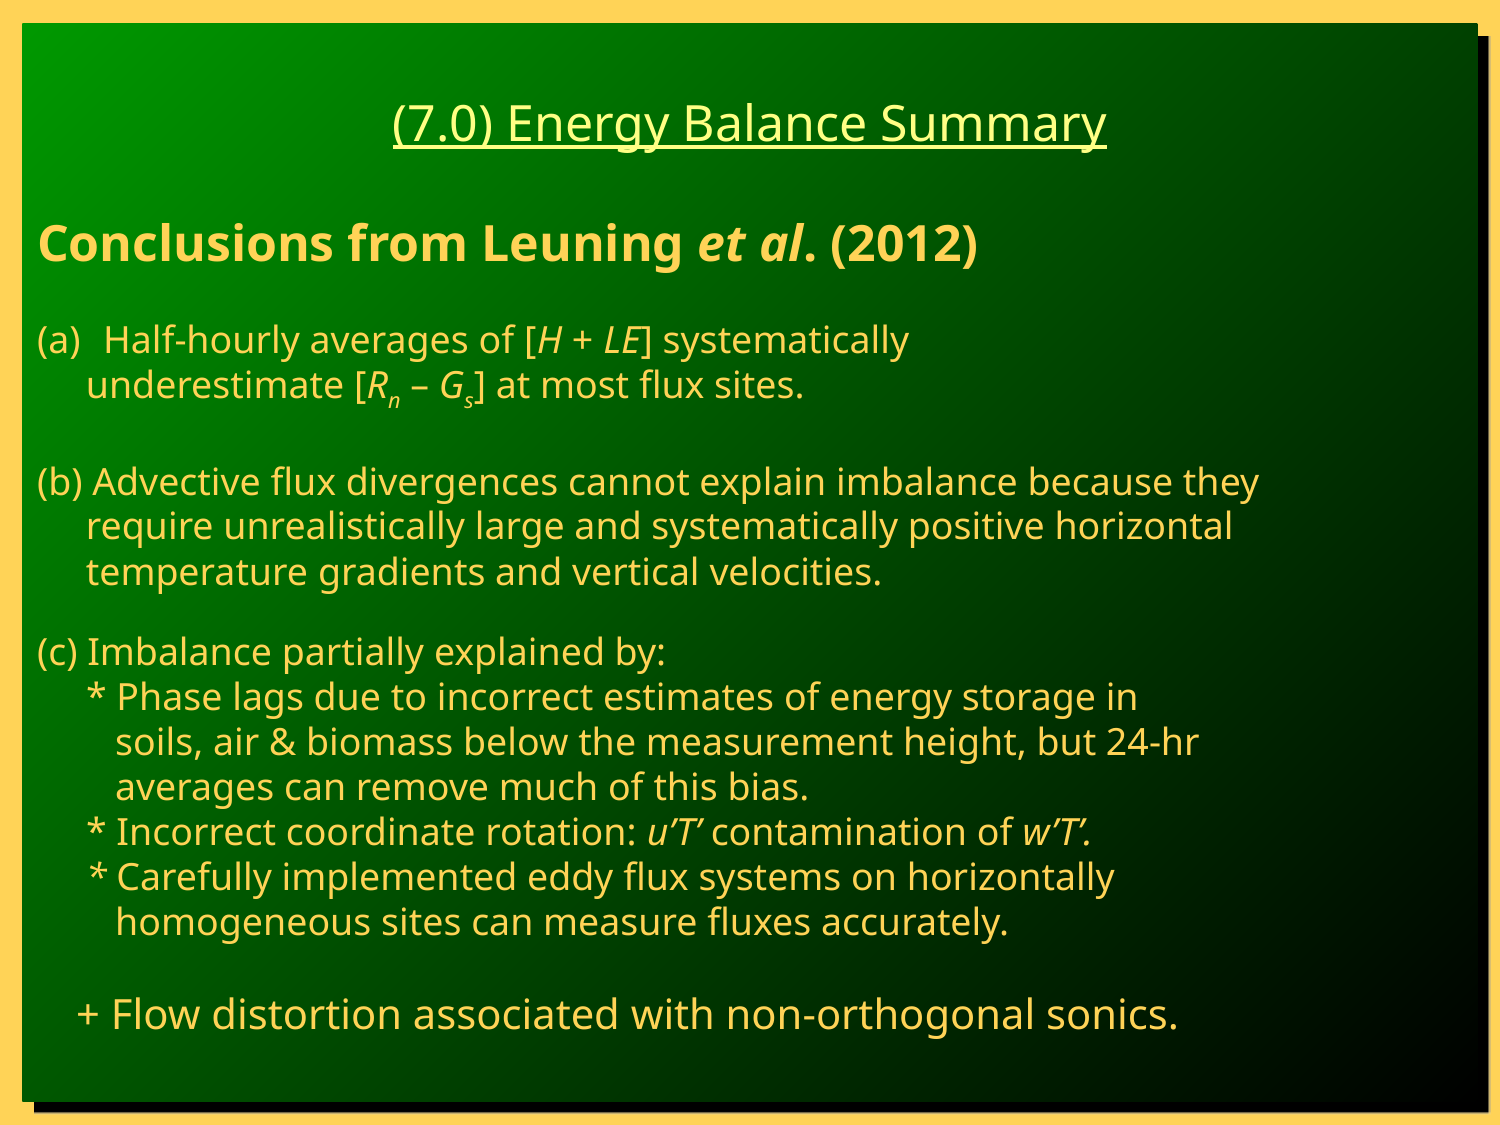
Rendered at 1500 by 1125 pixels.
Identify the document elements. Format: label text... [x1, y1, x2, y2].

text_box (7.0) Energy Balance Summary Conclusions from Leuning et al. (2012) Half-hourly averages of [H + LE] systematically underestimate [Rn – Gs] at most flux sites. (b) Advective flux divergences cannot explain imbalance because they require unrealistically large and systematically positive horizontal temperature gradients and vertical velocities. (c) Imbalance partially explained by: * Phase lags due to incorrect estimates of energy storage in soils, air & biomass below the measurement height, but 24-hr averages can remove much of this bias. * Incorrect coordinate rotation: u’T’ contamination of w’T’. * Carefully implemented eddy flux systems on horizontally homogeneous sites can measure fluxes accurately. + Flow distortion associated with non-orthogonal sonics. [22, 23, 1478, 1102]
